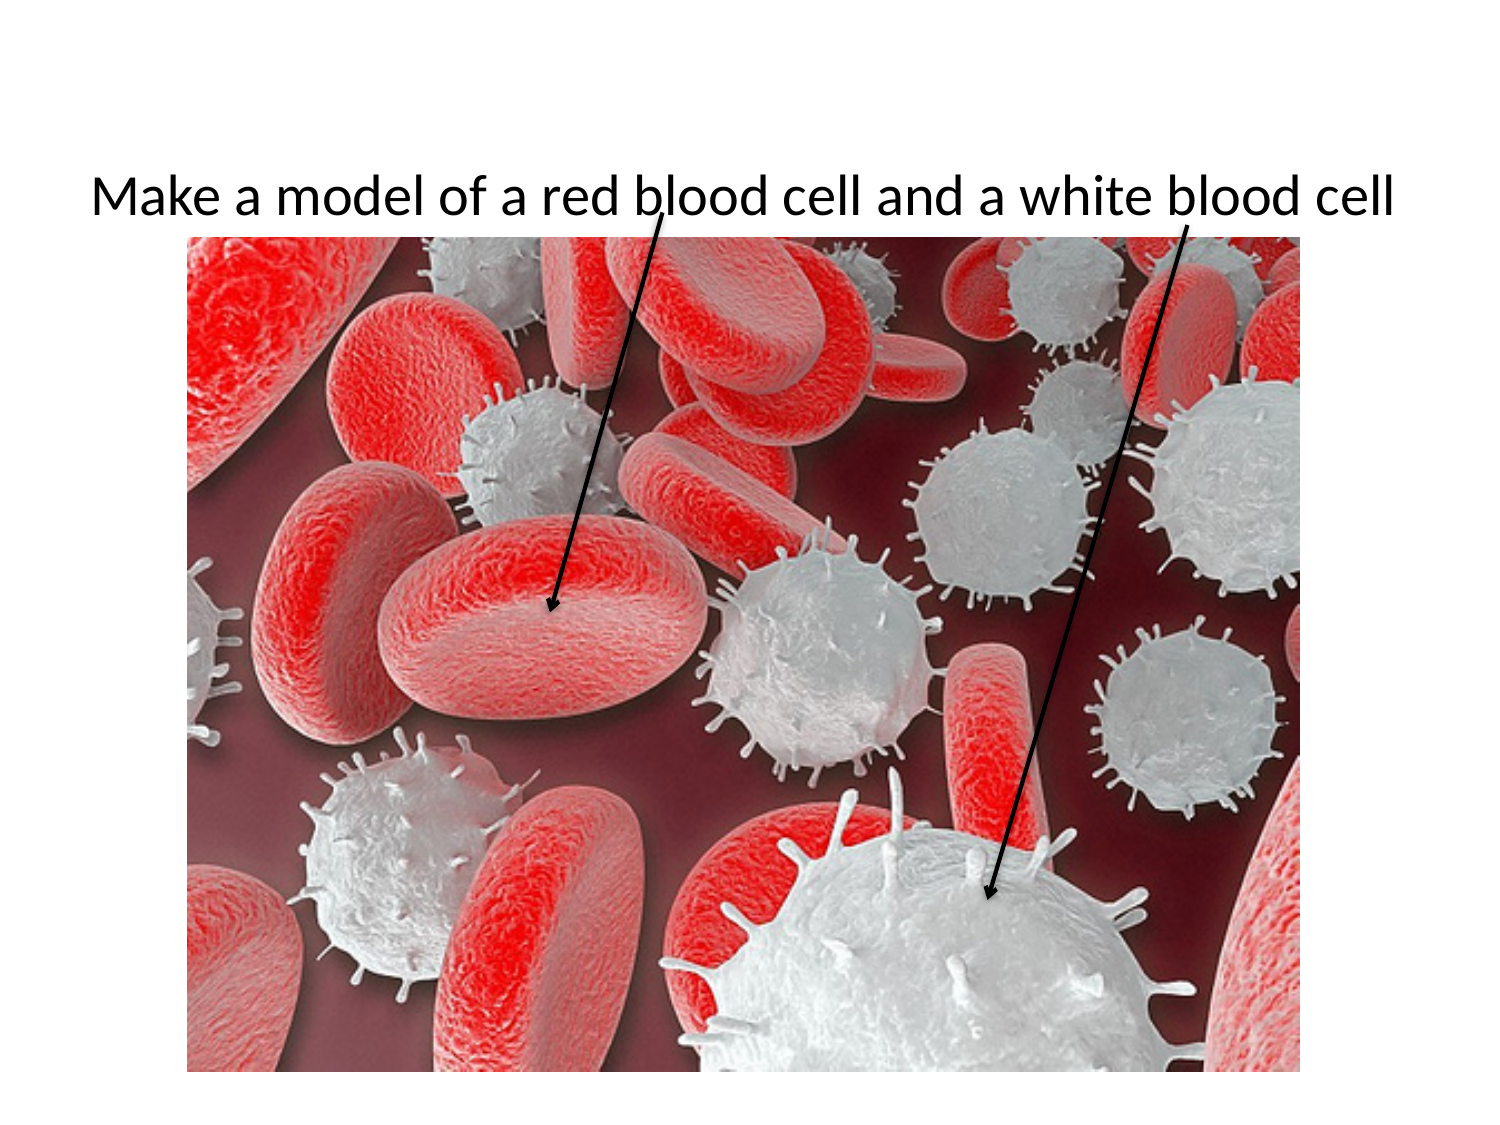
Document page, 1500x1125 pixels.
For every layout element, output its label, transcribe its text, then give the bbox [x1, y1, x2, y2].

picture [187, 237, 1301, 1073]
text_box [549, 212, 663, 613]
list Make a model of a red blood cell and a white blood cell [75, 149, 1425, 1005]
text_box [987, 224, 1188, 901]
